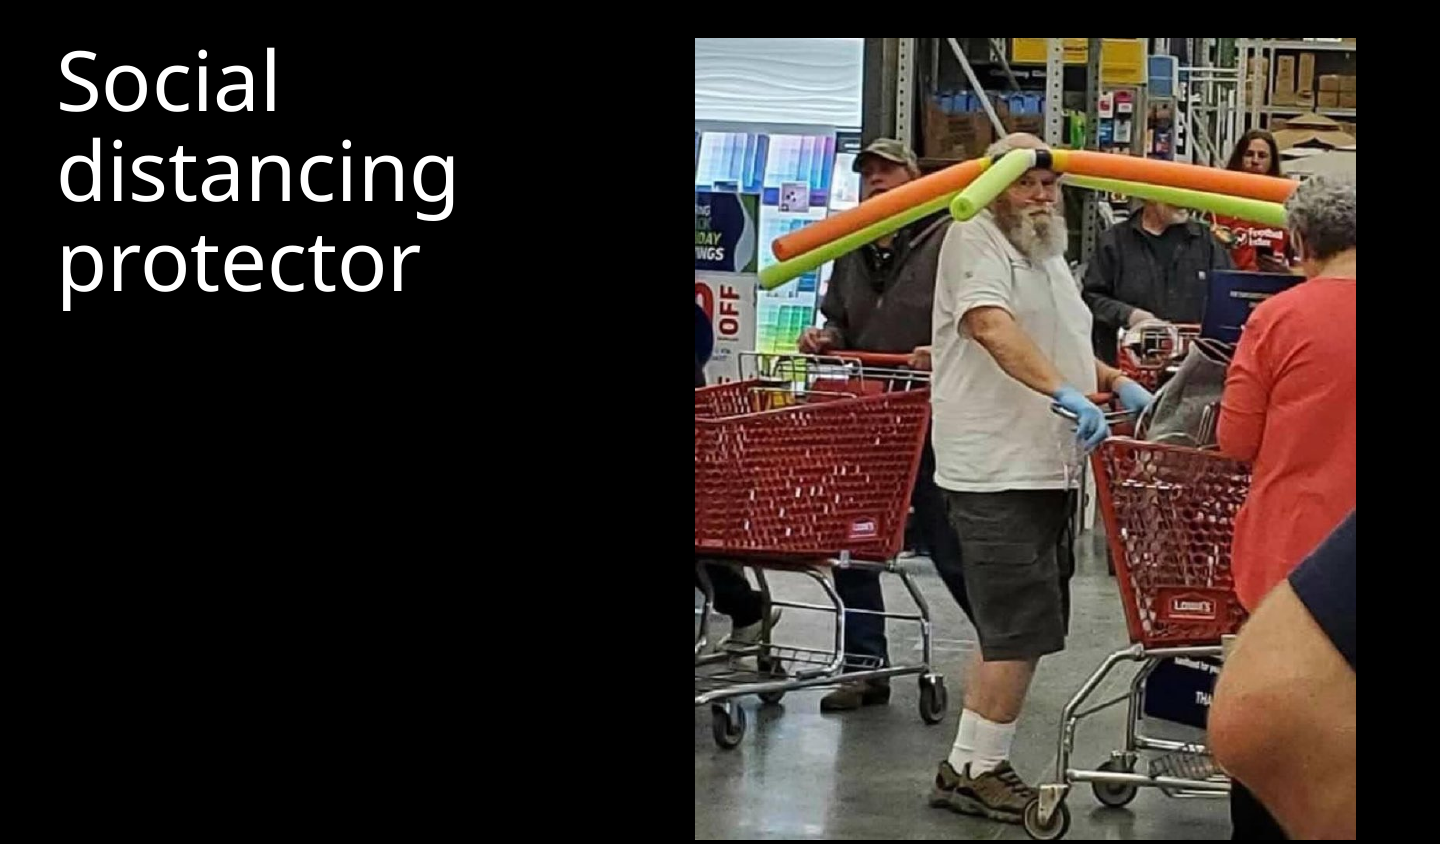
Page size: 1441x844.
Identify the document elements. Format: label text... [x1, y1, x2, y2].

list Social distancing protector [45, 34, 696, 844]
picture [694, 38, 1356, 840]
